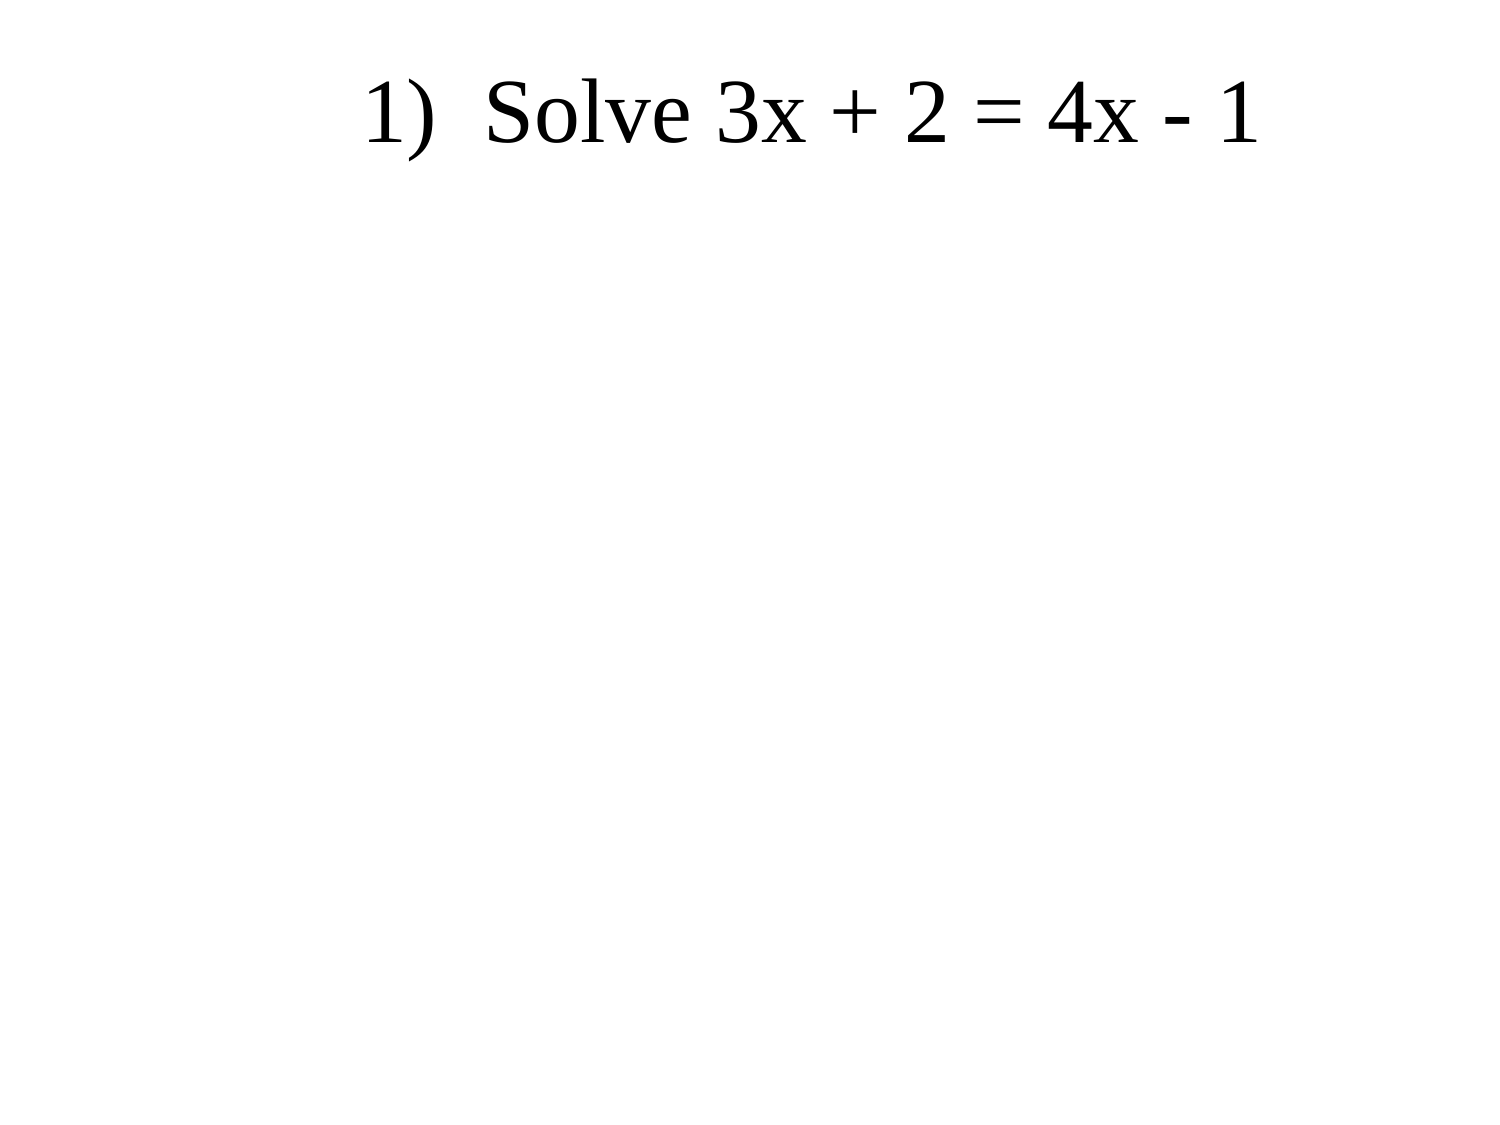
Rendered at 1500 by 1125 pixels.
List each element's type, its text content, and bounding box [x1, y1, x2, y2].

title 1) Solve 3x + 2 = 4x - 1 [174, 12, 1450, 200]
